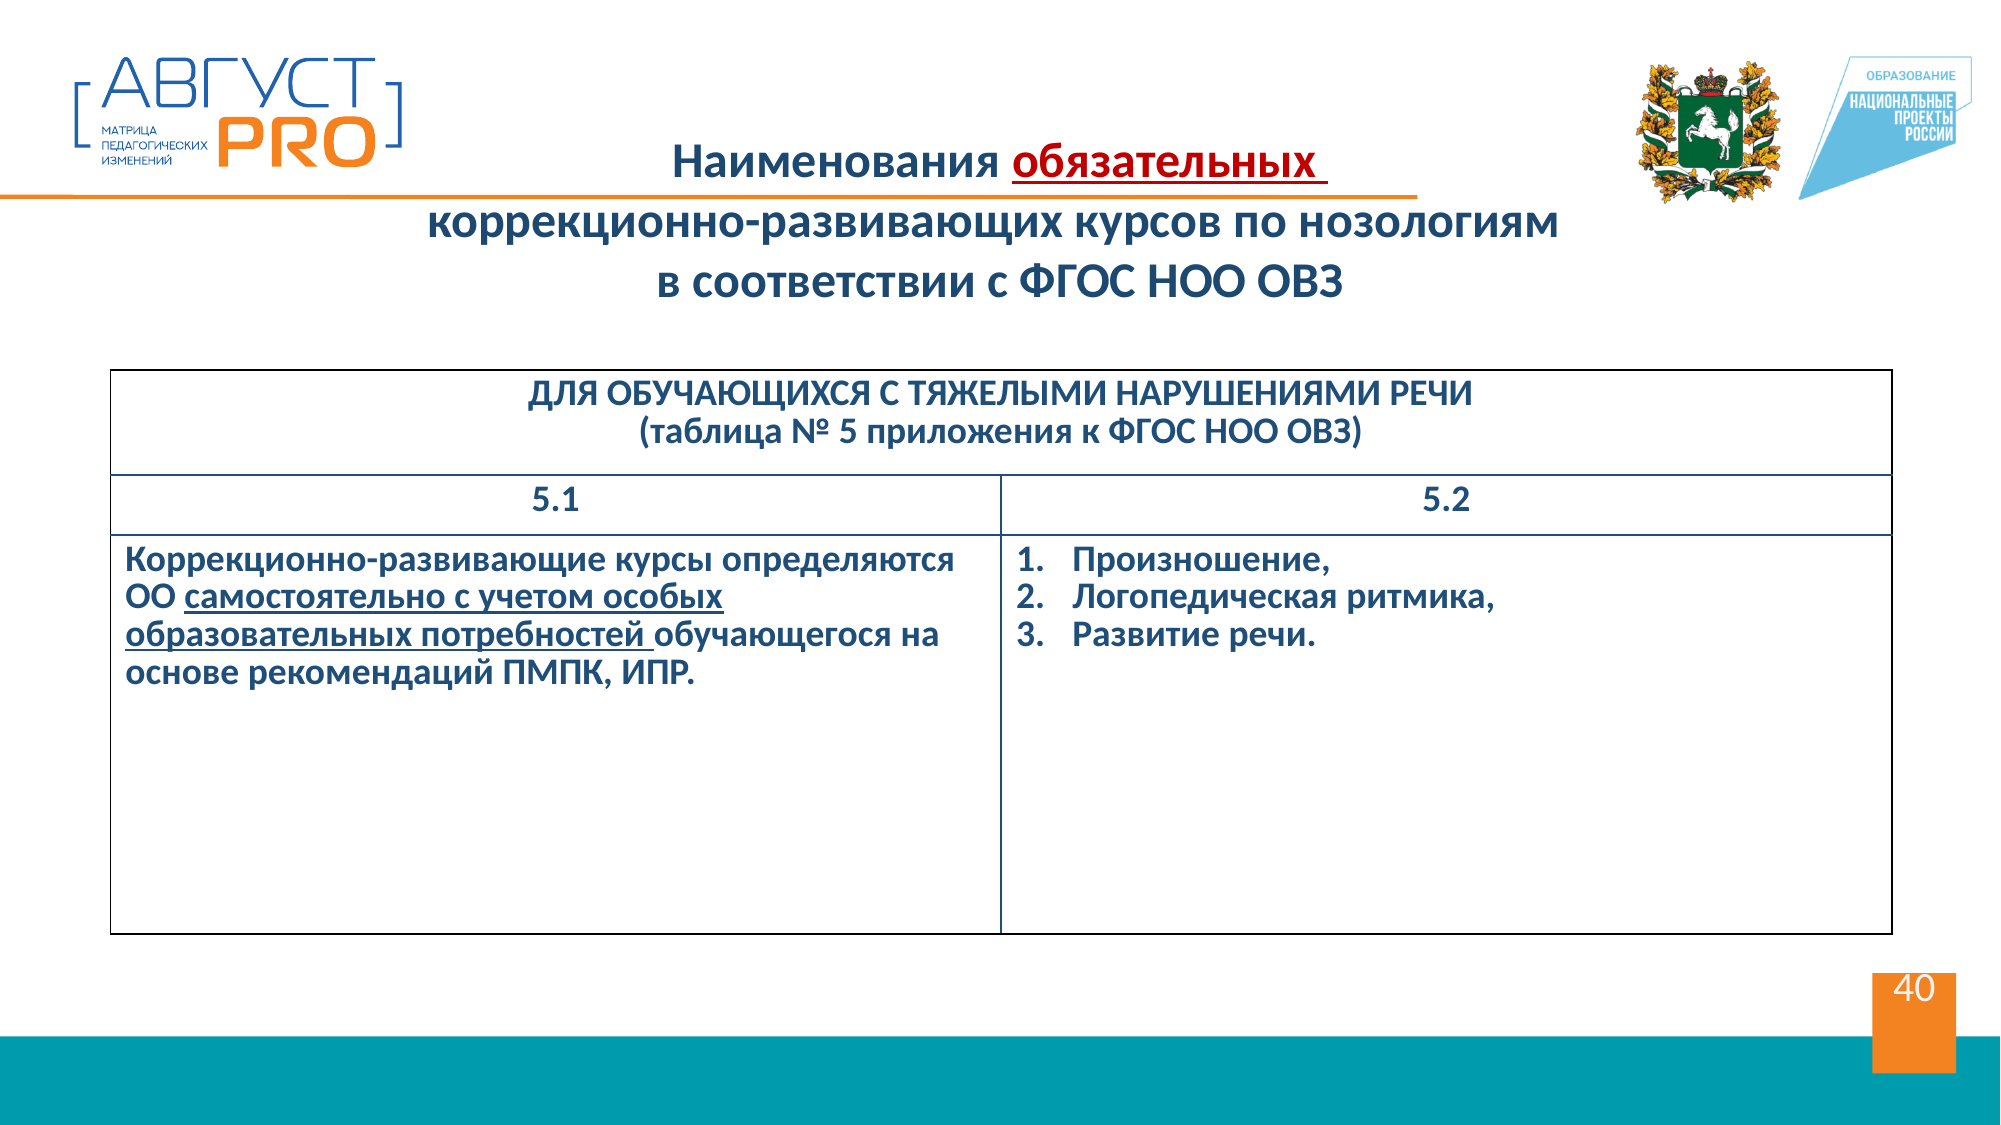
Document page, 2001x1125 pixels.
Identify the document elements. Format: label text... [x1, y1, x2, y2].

table_cell Произношение, Логопедическая ритмика, Развитие речи. [1002, 536, 1891, 933]
text_box [0, 1035, 2000, 1125]
table_cell 5.1 [111, 476, 1000, 534]
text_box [1635, 39, 1974, 217]
table_cell Коррекционно-развивающие курсы определяются ОО самостоятельно с учетом особых образовательных потребностей обучающегося на основе рекомендаций ПМПК, ИПР. [111, 536, 1000, 933]
text_box Наименования обязательных коррекционно-развивающих курсов по нозологиям в соответствии с ФГОС НОО ОВЗ [0, 127, 2000, 308]
table_cell 5.2 [1002, 476, 1891, 534]
table_header ДЛЯ ОБУЧАЮЩИХСЯ С ТЯЖЕЛЫМИ НАРУШЕНИЯМИ РЕЧИ (таблица № 5 приложения к ФГОС НОО ОВЗ) [111, 371, 1891, 474]
text_box 40 [1872, 973, 1957, 1074]
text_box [74, 57, 402, 168]
